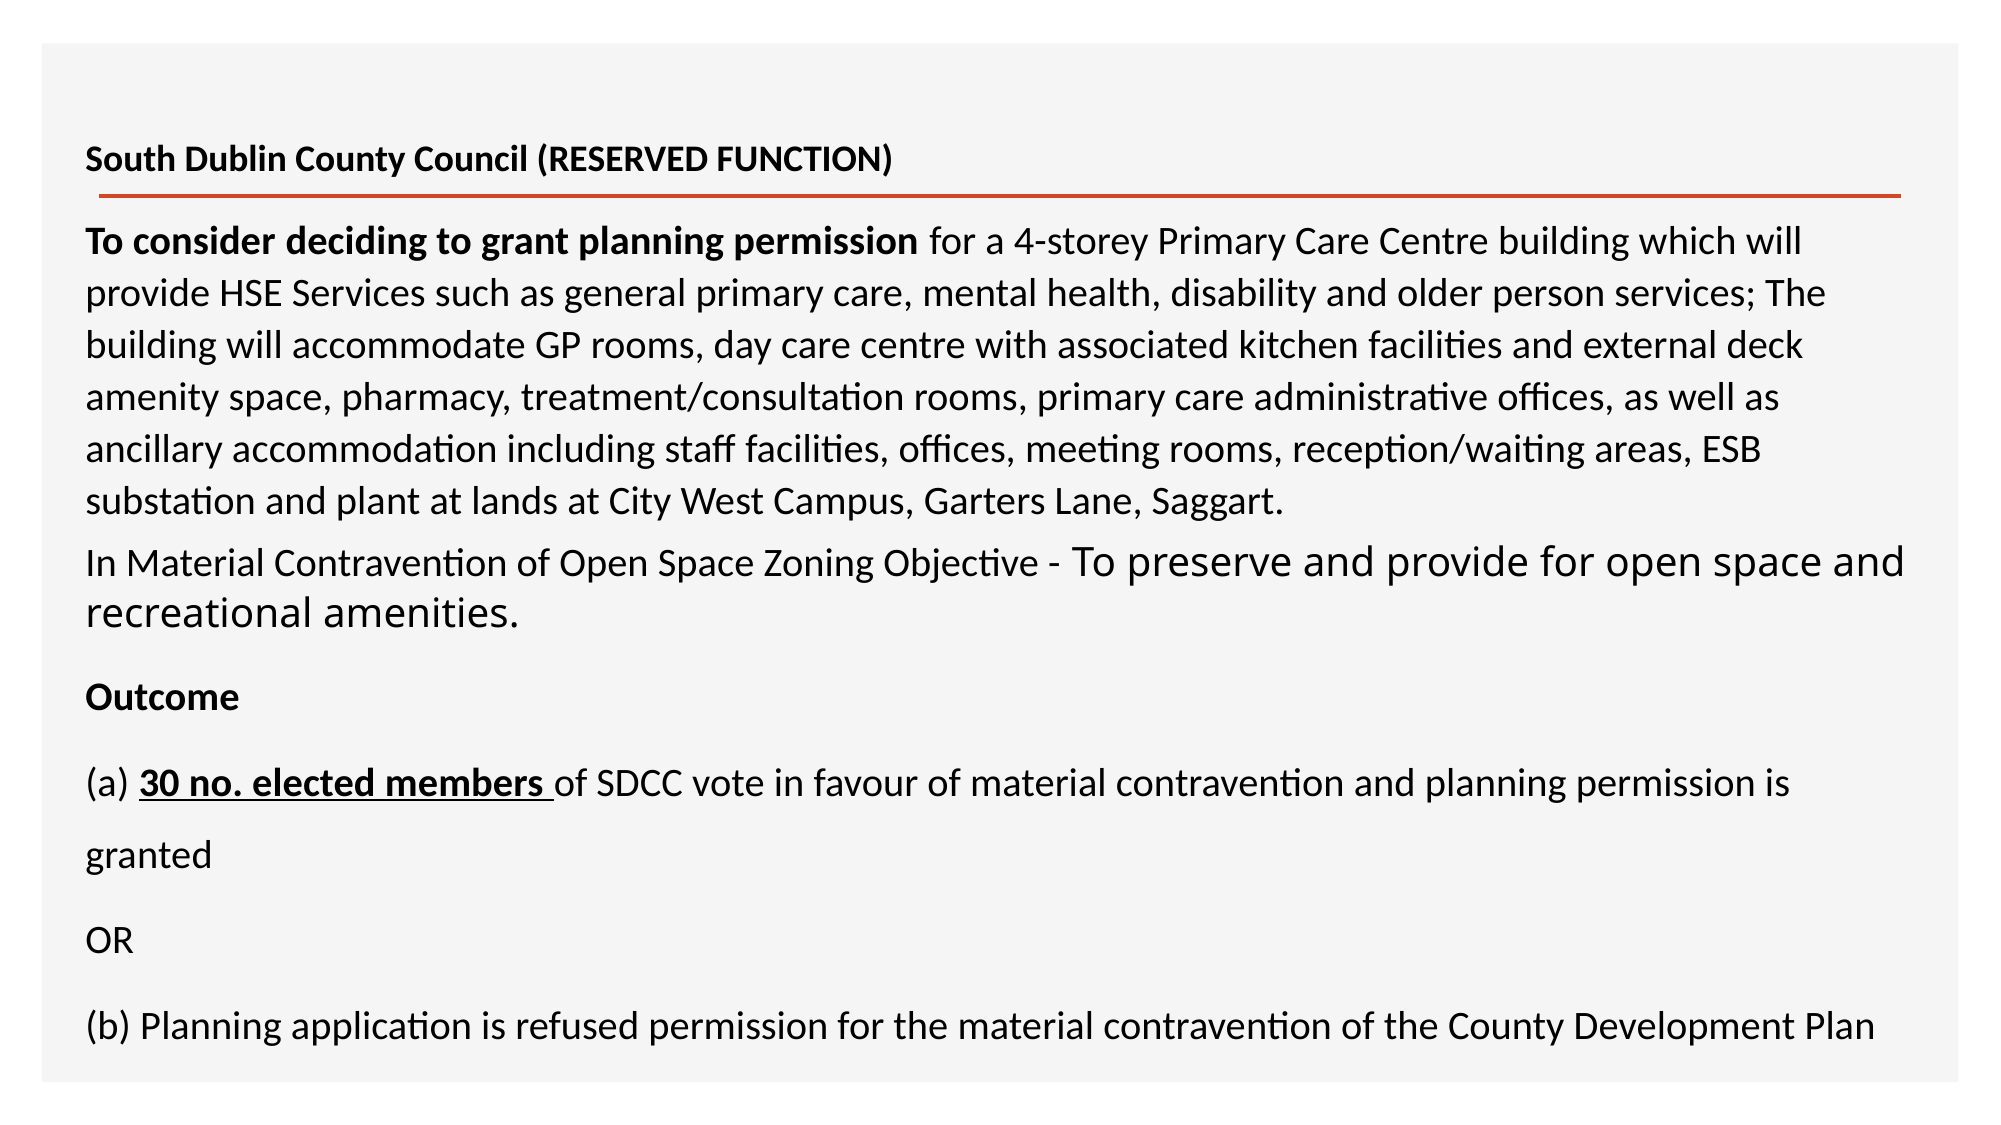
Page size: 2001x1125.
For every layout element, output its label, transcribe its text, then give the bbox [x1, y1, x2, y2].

title South Dublin County Council (RESERVED FUNCTION) [85, 73, 1325, 179]
list To consider deciding to grant planning permission for a 4-storey Primary Care Centre building which will provide HSE Services such as general primary care, mental health, disability and older person services; The building will accommodate GP rooms, day care centre with associated kitchen facilities and external deck amenity space, pharmacy, treatment/consultation rooms, primary care administrative offices, as well as ancillary accommodation including staff facilities, offices, meeting rooms, reception/waiting areas, ESB substation and plant at lands at City West Campus, Garters Lane, Saggart. In Material Contravention of Open Space Zoning Objective - To preserve and provide for open space and recreational amenities. Outcome (a) 30 no. elected members of SDCC vote in favour of material contravention and planning permission is granted OR (b) Planning application is refused permission for the material contravention of the County Development Plan [85, 210, 1923, 1072]
